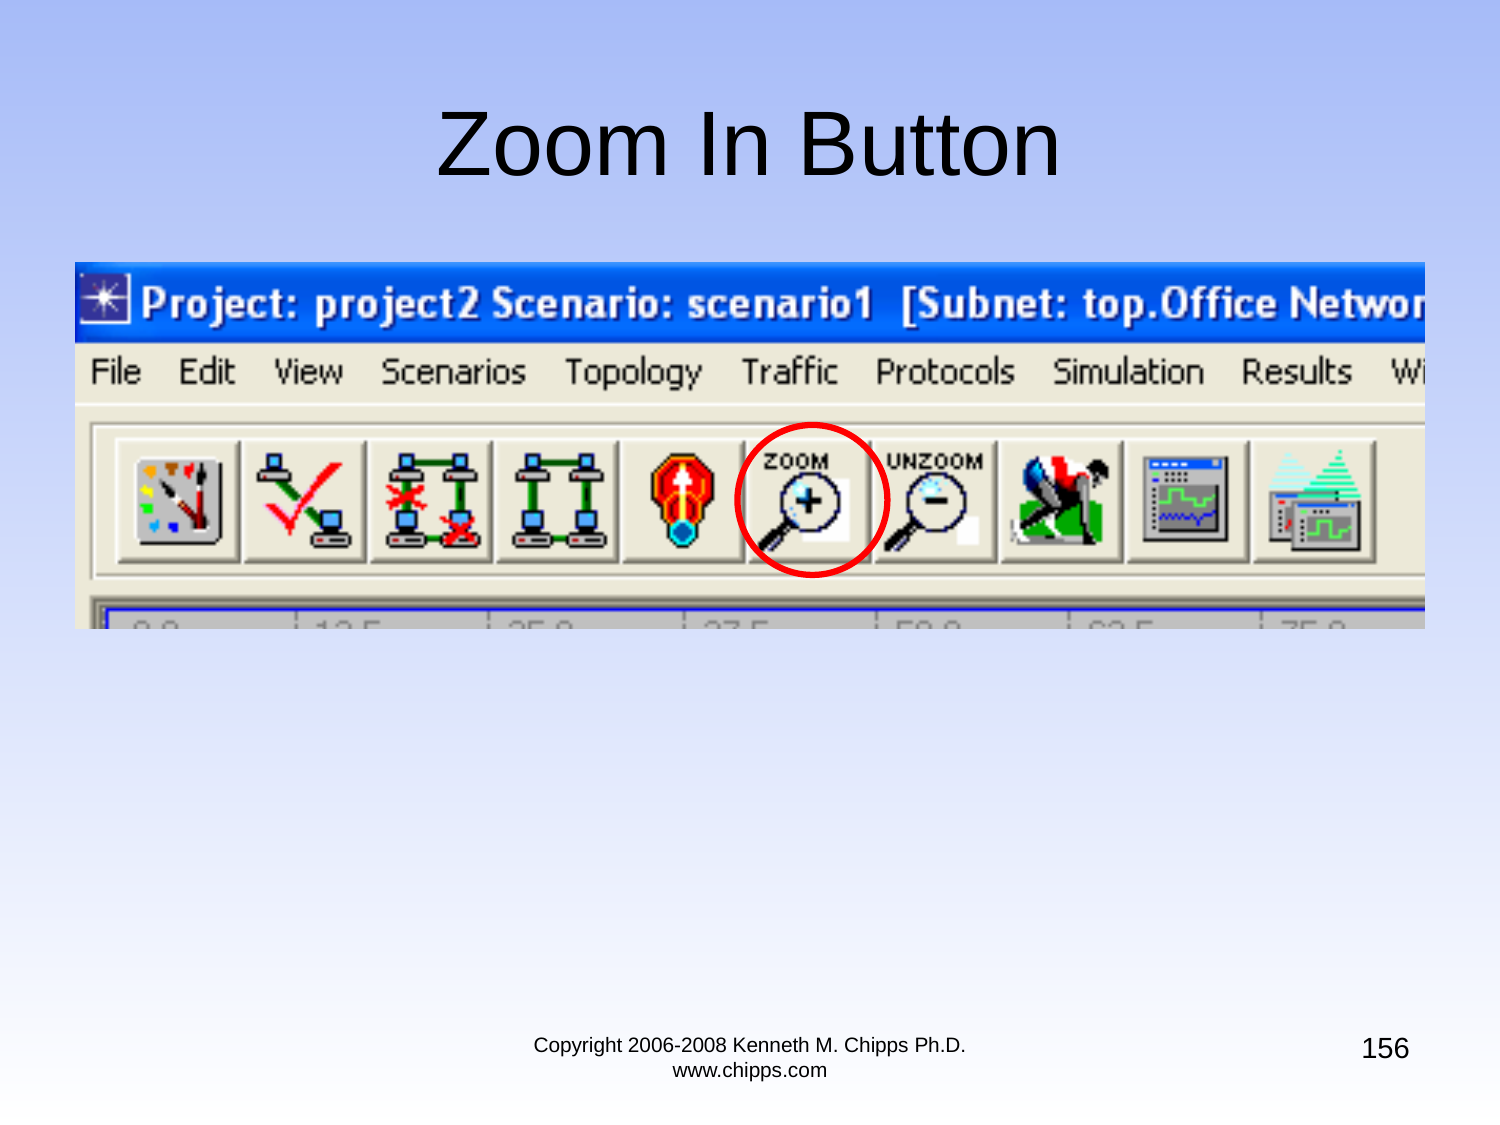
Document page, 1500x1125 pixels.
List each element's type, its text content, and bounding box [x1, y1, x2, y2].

text_box [0, 114, 75, 118]
slide_number 156 [1074, 1021, 1426, 1101]
text_box [1425, 114, 1500, 118]
title Zoom In Button [75, 45, 1425, 233]
footer Copyright 2006-2008 Kenneth M. Chipps Ph.D. www.chipps.com [449, 1024, 1051, 1103]
picture [74, 262, 1426, 629]
